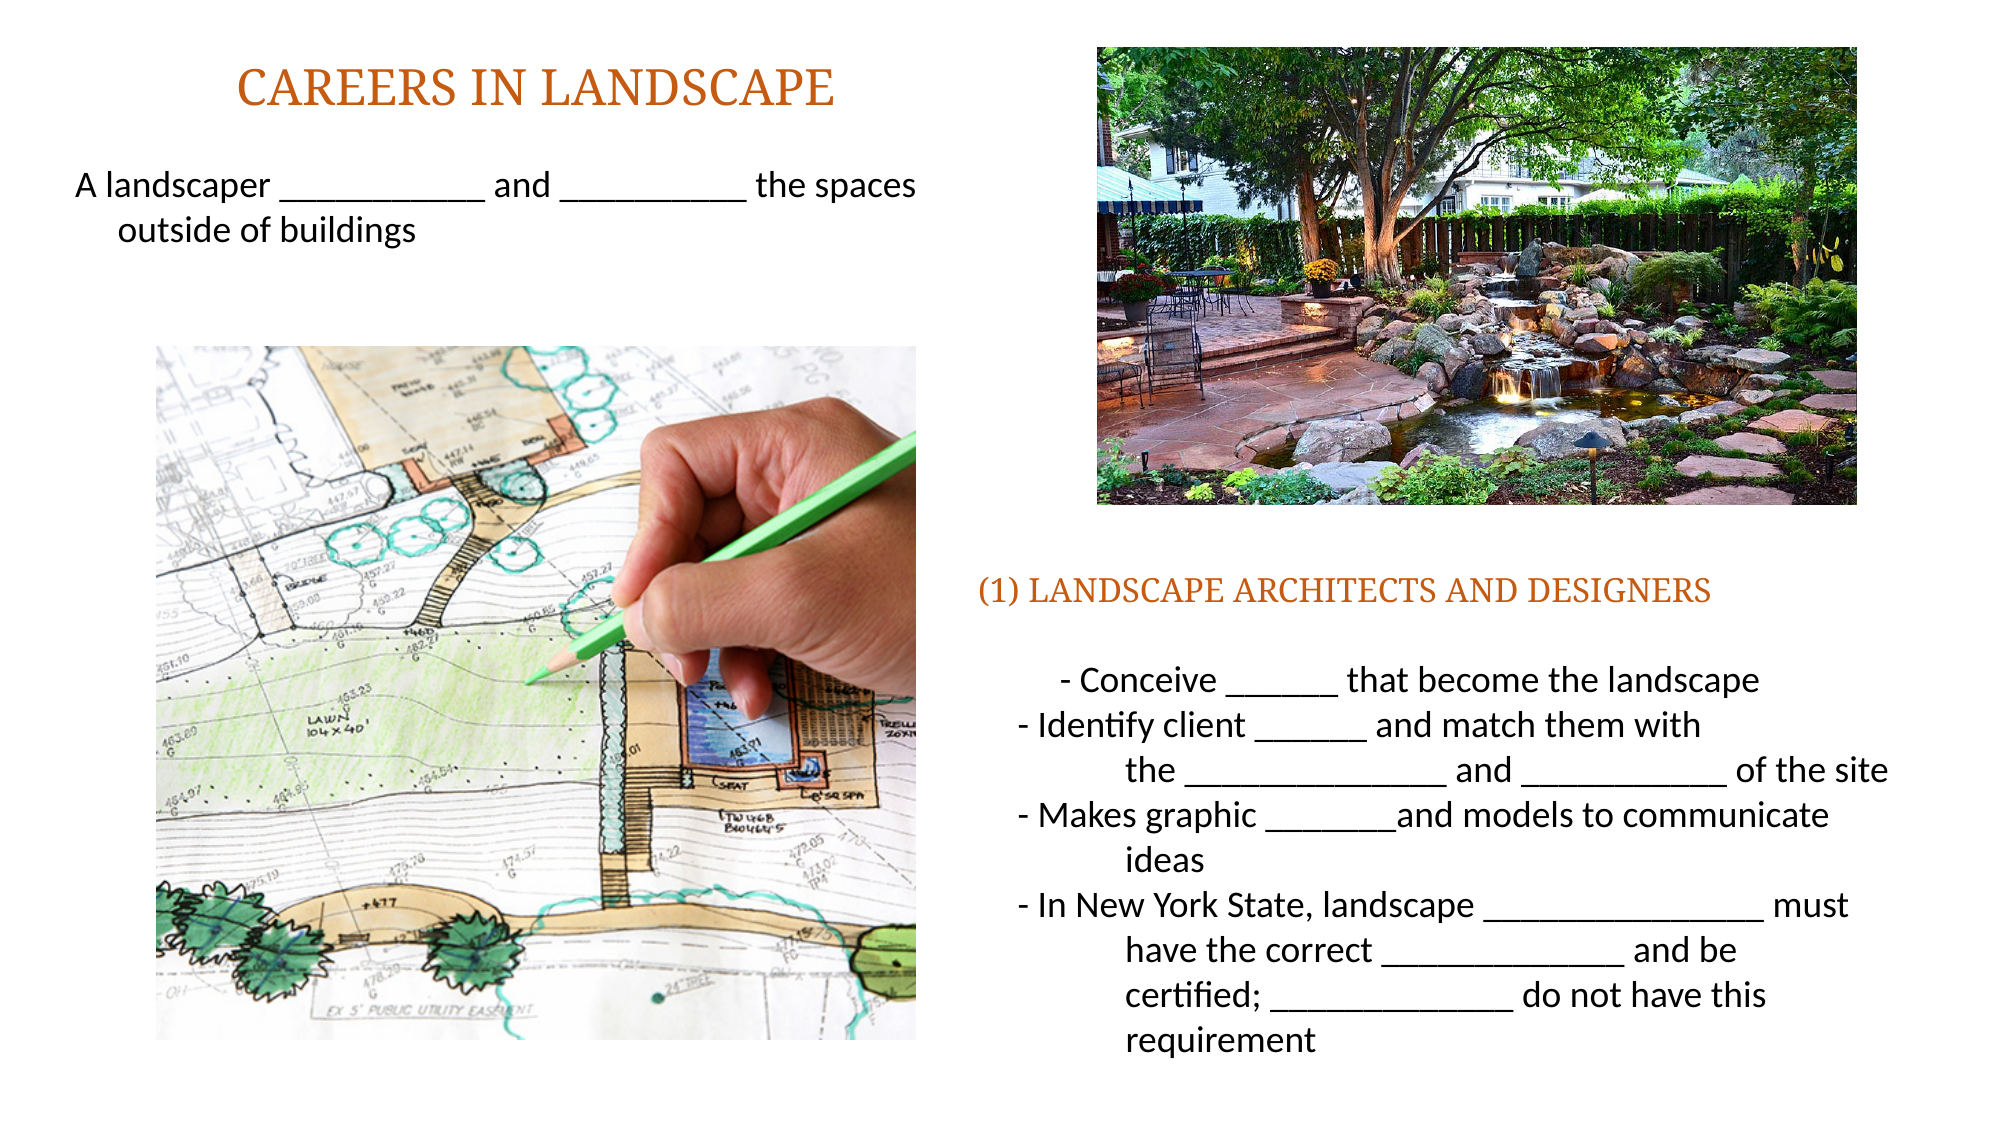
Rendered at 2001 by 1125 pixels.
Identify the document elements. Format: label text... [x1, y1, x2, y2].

picture [156, 346, 916, 1040]
text_box CAREERS IN LANDSCAPE A landscaper ___________ and __________ the spaces outside of buildings (1) LANDSCAPE ARCHITECTS AND DESIGNERS - Conceive ______ that become the landscape - Identify client ______ and match them with the ______________ and ___________ of the site - Makes graphic _______and models to communicate ideas - In New York State, landscape _______________ must have the correct _____________ and be certified; _____________ do not have this requirement [60, 47, 1936, 1113]
picture [1097, 47, 1857, 505]
